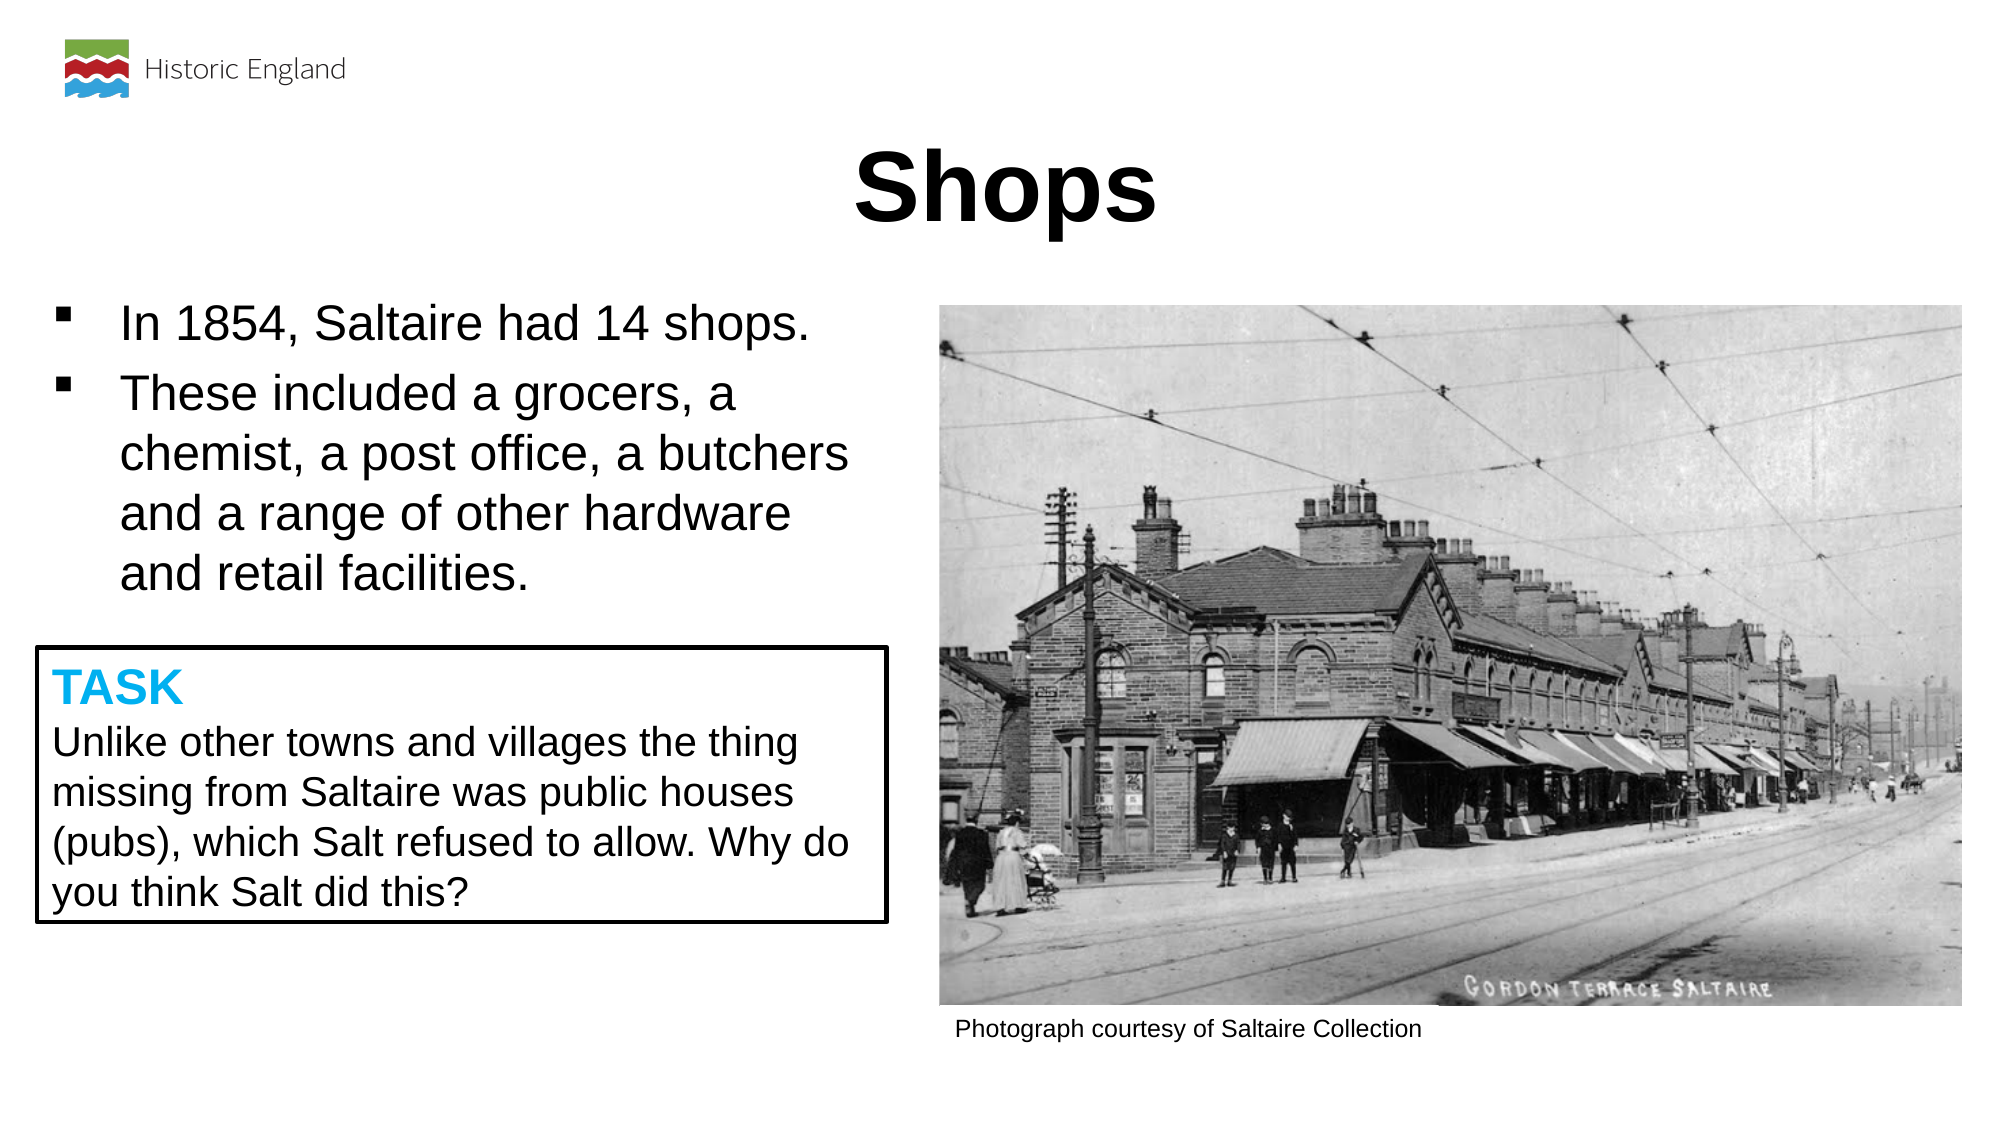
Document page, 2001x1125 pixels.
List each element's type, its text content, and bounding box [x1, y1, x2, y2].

picture [939, 305, 1963, 1006]
text_box In 1854, Saltaire had 14 shops. These included a grocers, a chemist, a post office, a butchers and a range of other hardware and retail facilities. [37, 282, 887, 648]
text_box Photograph courtesy of Saltaire Collection [940, 1013, 1439, 1050]
text_box Shops [65, 102, 1924, 261]
text_box TASK Unlike other towns and villages the thing missing from Saltaire was public houses (pubs), which Salt refused to allow. Why do you think Salt did this? [37, 648, 887, 923]
